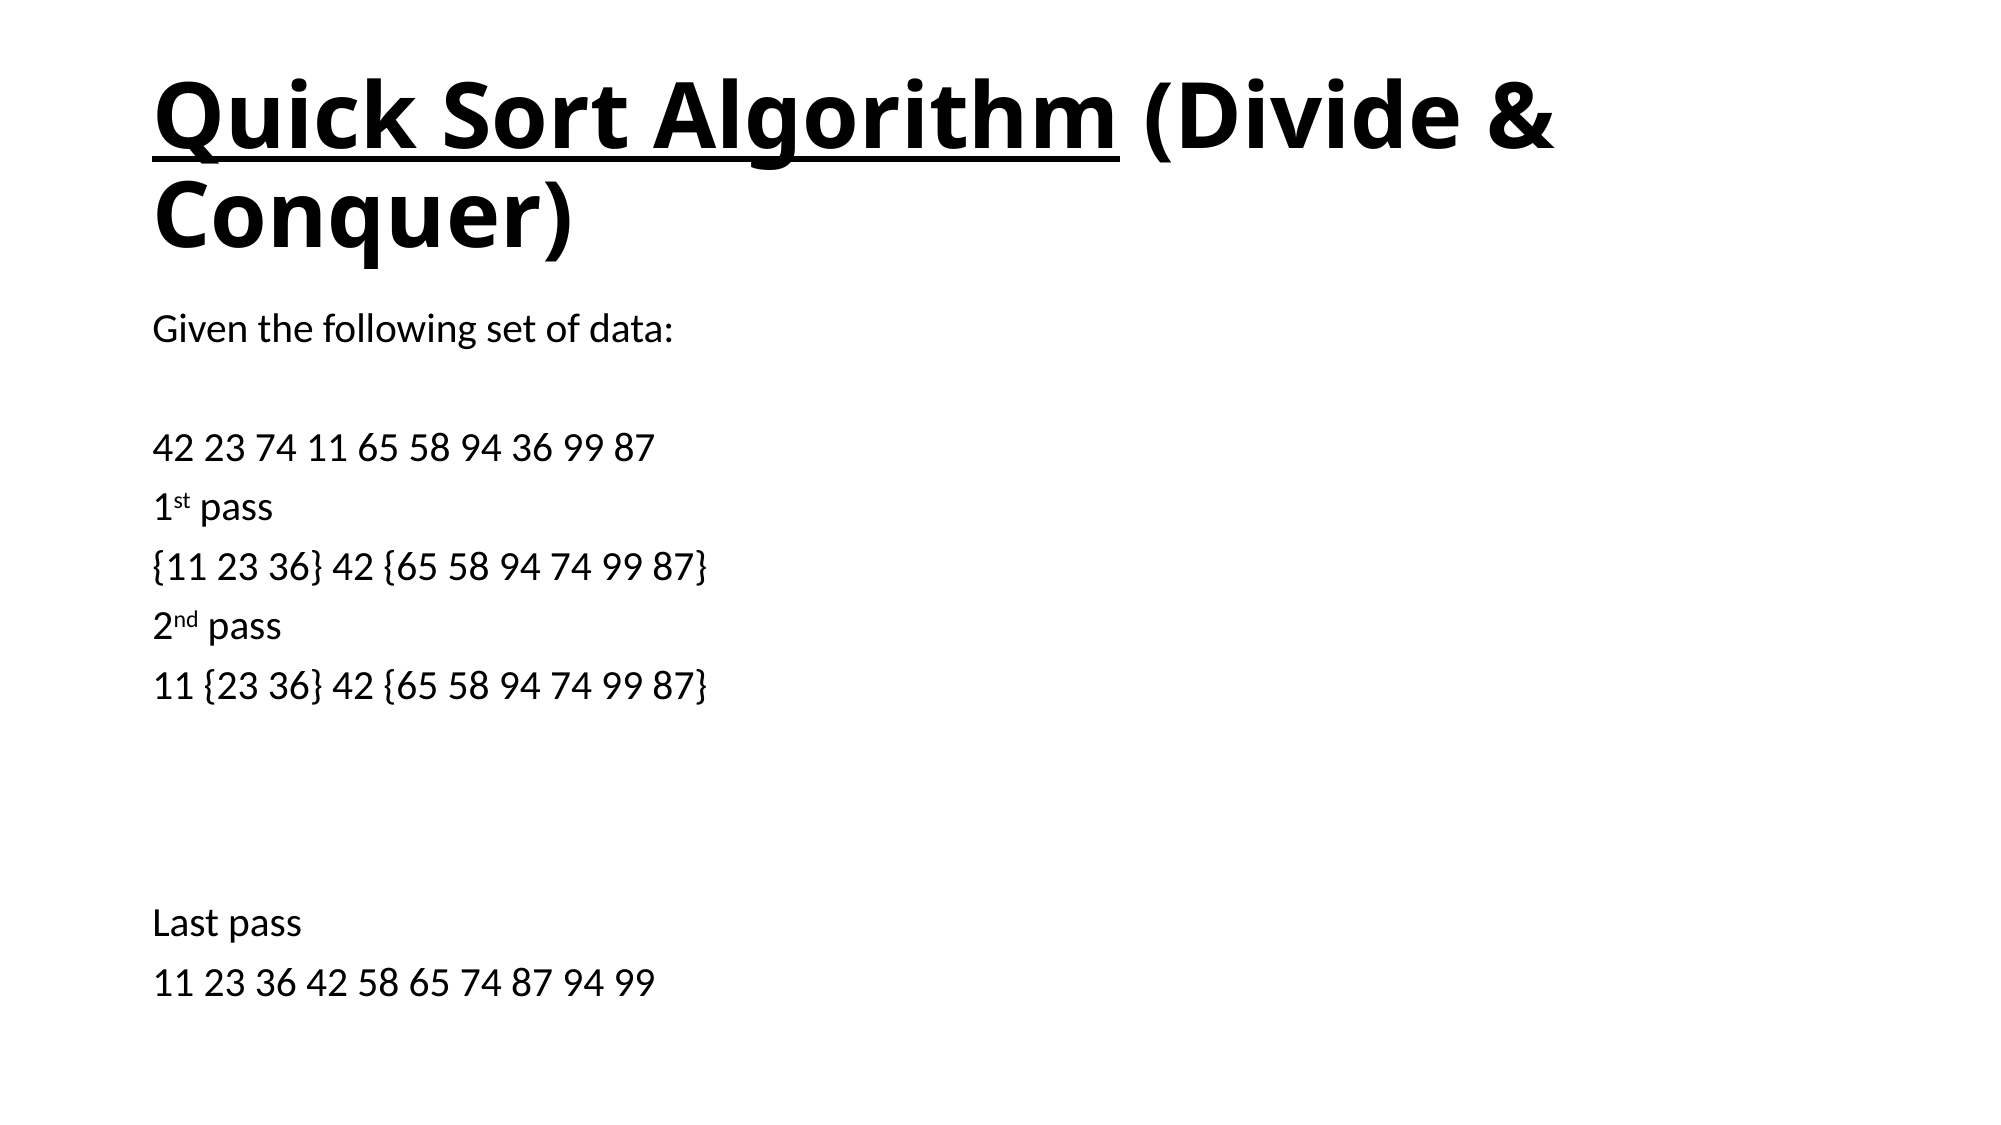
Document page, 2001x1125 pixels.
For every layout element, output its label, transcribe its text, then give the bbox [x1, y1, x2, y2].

list Given the following set of data: 42 23 74 11 65 58 94 36 99 87 1st pass {11 23 36} 42 {65 58 94 74 99 87} 2nd pass 11 {23 36} 42 {65 58 94 74 99 87} Last pass 11 23 36 42 58 65 74 87 94 99 [137, 299, 1863, 1014]
title Quick Sort Algorithm (Divide & Conquer) [137, 59, 1863, 278]
